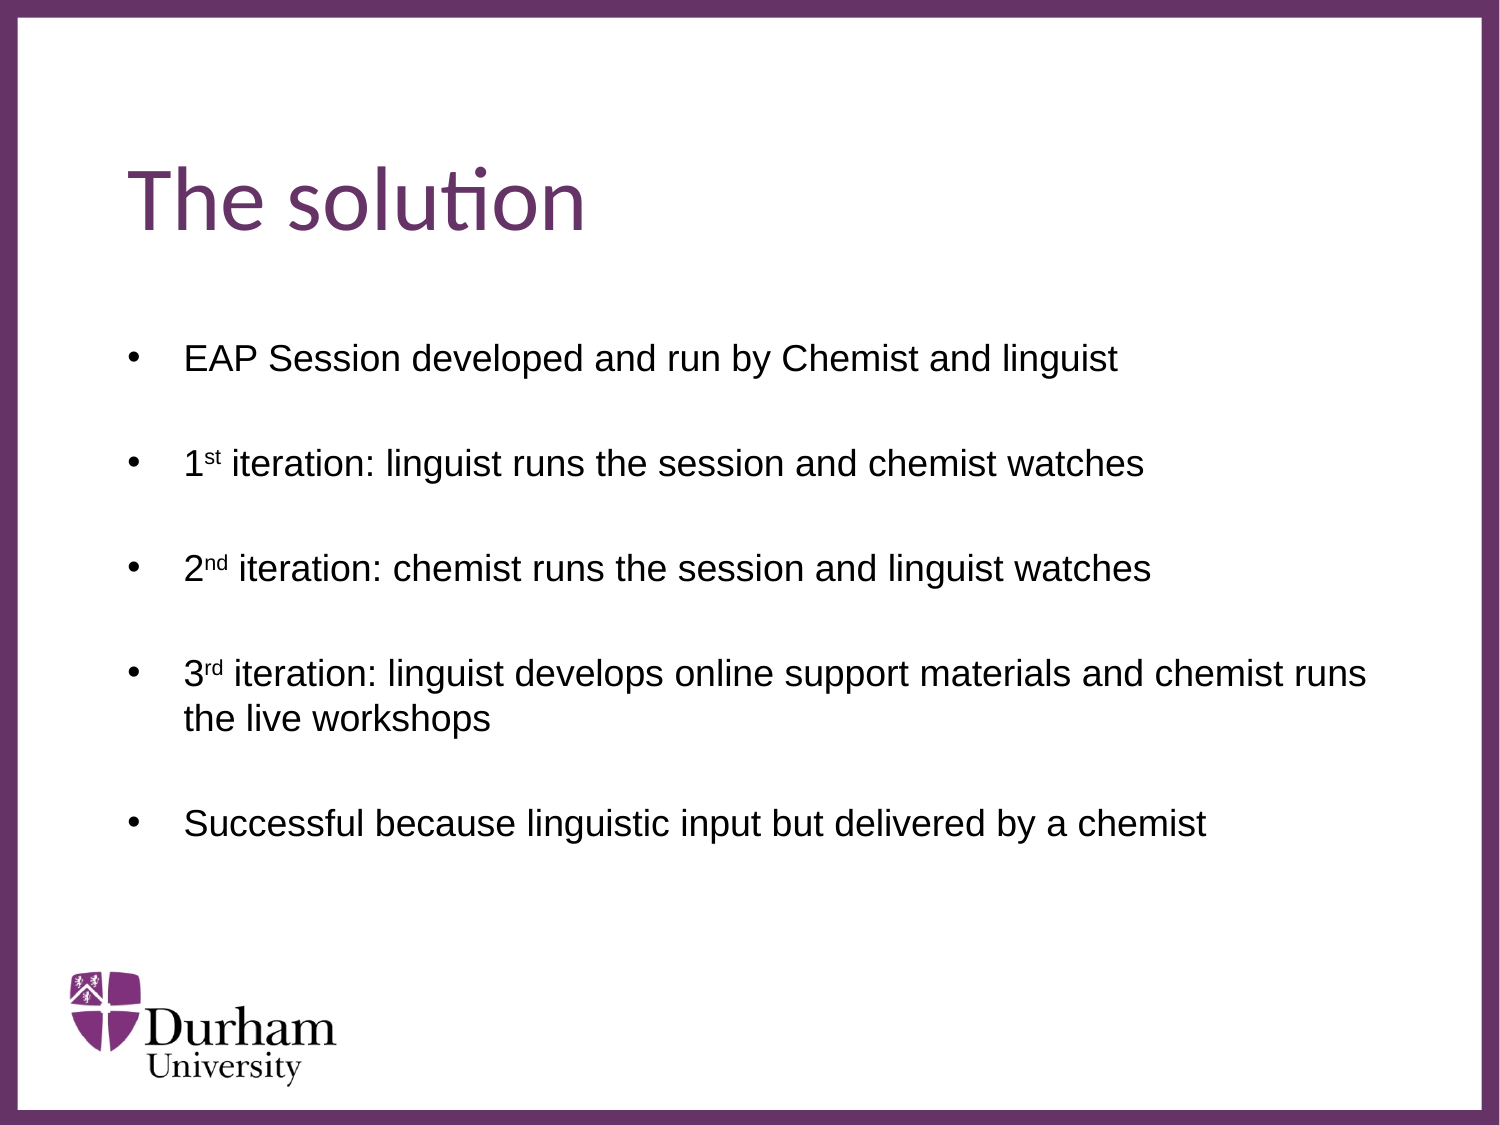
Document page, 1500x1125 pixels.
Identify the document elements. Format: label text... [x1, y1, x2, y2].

title The solution [112, 99, 1388, 288]
list EAP Session developed and run by Chemist and linguist 1st iteration: linguist runs the session and chemist watches 2nd iteration: chemist runs the session and linguist watches 3rd iteration: linguist develops online support materials and chemist runs the live workshops Successful because linguistic input but delivered by a chemist [111, 326, 1388, 953]
picture [43, 958, 363, 1100]
